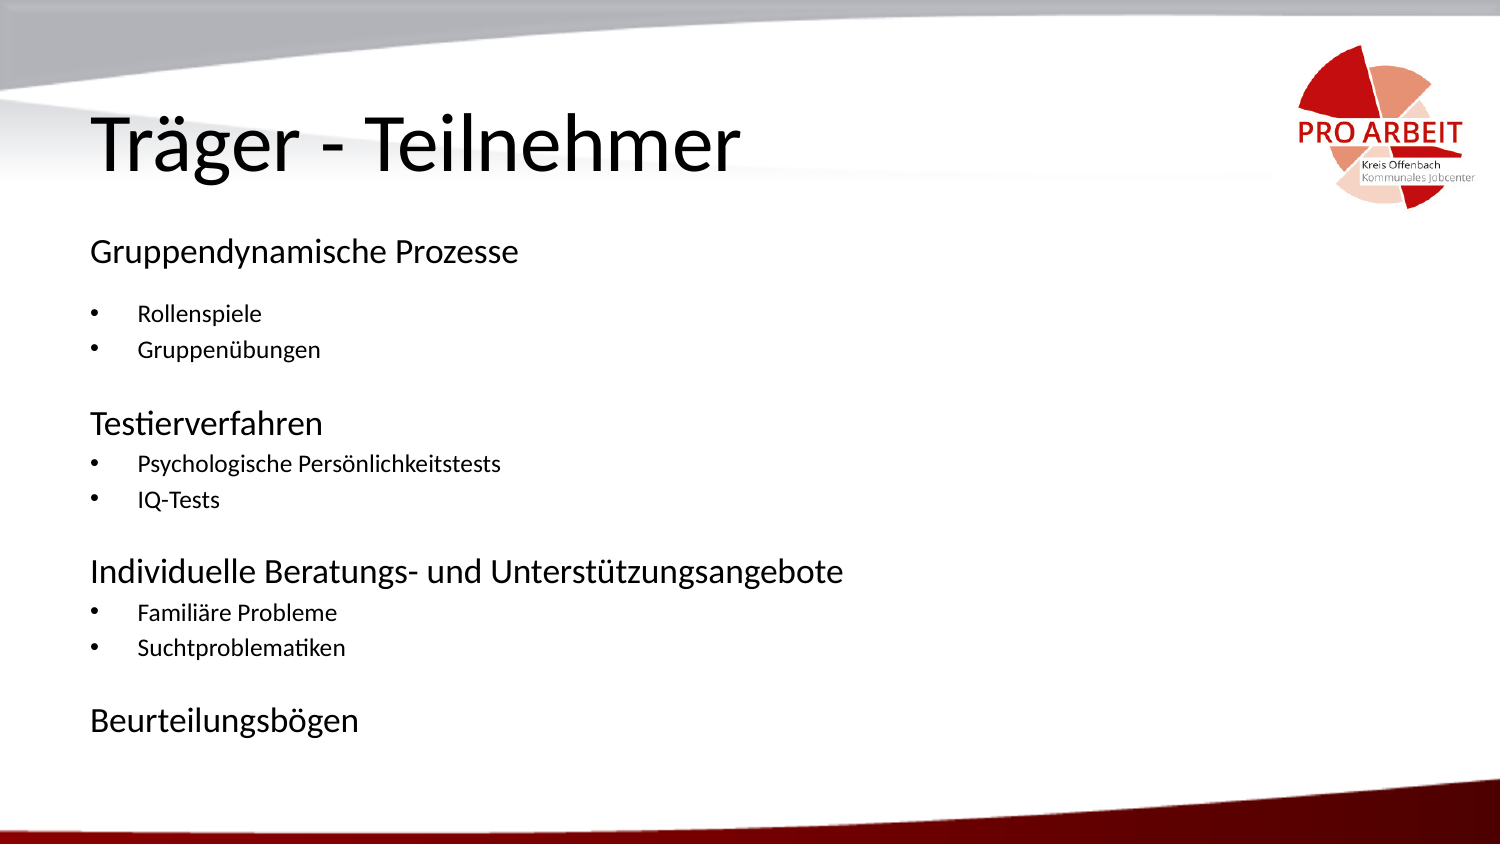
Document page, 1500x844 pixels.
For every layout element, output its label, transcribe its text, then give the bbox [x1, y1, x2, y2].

title Träger - Teilnehmer [75, 79, 1425, 197]
picture [0, 0, 1500, 844]
list Gruppendynamische Prozesse Rollenspiele Gruppenübungen Testierverfahren Psychologische Persönlichkeitstests IQ-Tests Individuelle Beratungs- und Unterstützungsangebote Familiäre Probleme Suchtproblematiken Beurteilungsbögen [75, 221, 1425, 754]
